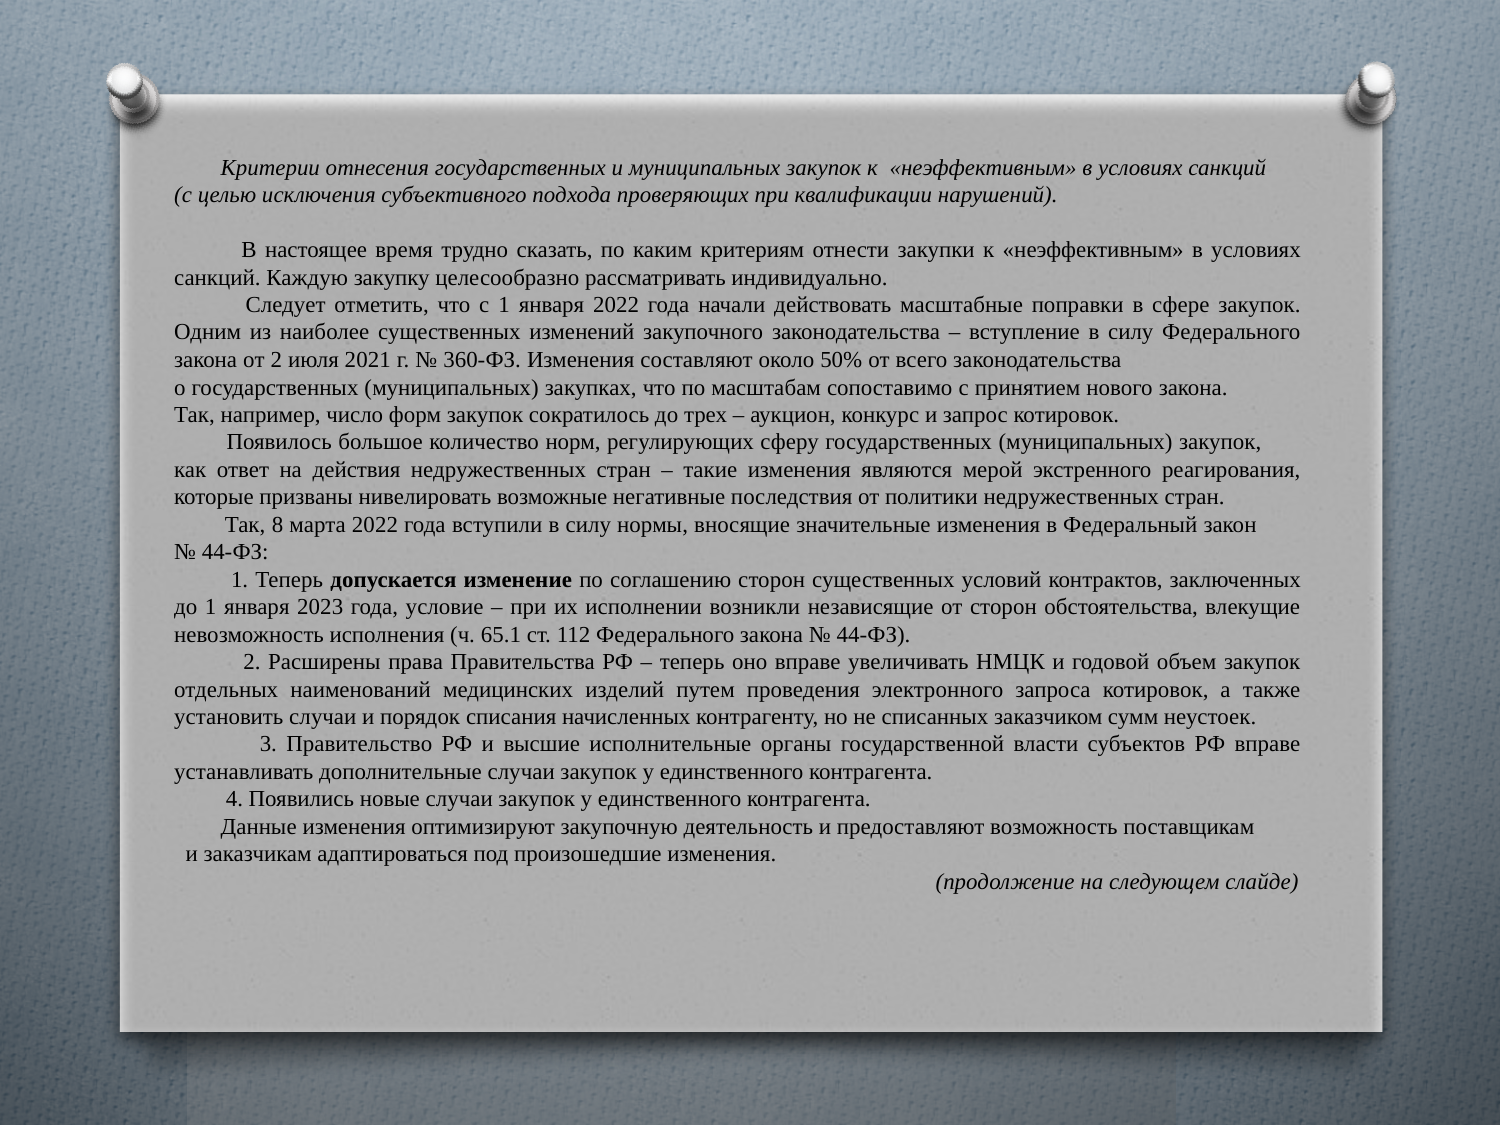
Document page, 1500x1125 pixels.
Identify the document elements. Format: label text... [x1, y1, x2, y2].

picture [75, 29, 198, 153]
text_box Критерии отнесения государственных и муниципальных закупок к «неэффективным» в условиях санкций (с целью исключения субъективного подхода проверяющих при квалификации нарушений). В настоящее время трудно сказать, по каким критериям отнести закупки к «неэффективным» в условиях санкций. Каждую закупку целесообразно рассматривать индивидуально. Следует отметить, что с 1 января 2022 года начали действовать масштабные поправки в сфере закупок. Одним из наиболее существенных изменений закупочного законодательства – вступление в силу Федерального закона от 2 июля 2021 г. № 360-ФЗ. Изменения составляют около 50% от всего законодательства о государственных (муниципальных) закупках, что по масштабам сопоставимо с принятием нового закона. Так, например, число форм закупок сократилось до трех – аукцион, конкурс и запрос котировок. Появилось большое количество норм, регулирующих сферу государственных (муниципальных) закупок, как ответ на действия недружественных стран – такие изменения являются мерой экстренного реагирования, которые призваны нивелировать возможные негативные последствия от политики недружественных стран. Так, 8 марта 2022 года вступили в силу нормы, вносящие значительные изменения в Федеральный закон № 44-ФЗ: 1. Теперь допускается изменение по соглашению сторон существенных условий контрактов, заключенных до 1 января 2023 года, условие – при их исполнении возникли независящие от сторон обстоятельства, влекущие невозможность исполнения (ч. 65.1 ст. 112 Федерального закона № 44-ФЗ). 2. Расширены права Правительства РФ – теперь оно вправе увеличивать НМЦК и годовой объем закупок отдельных наименований медицинских изделий путем проведения электронного запроса котировок, а также установить случаи и порядок списания начисленных контрагенту, но не списанных заказчиком сумм неустоек. 3. Правительство РФ и высшие исполнительные органы государственной власти субъектов РФ вправе устанавливать дополнительные случаи закупок у единственного контрагента. 4. Появились новые случаи закупок у единственного контрагента. Данные изменения оптимизируют закупочную деятельность и предоставляют возможность поставщикам и заказчикам адаптироваться под произошедшие изменения. (продолжение на следующем слайде) [159, 144, 1317, 929]
picture [1317, 35, 1439, 156]
